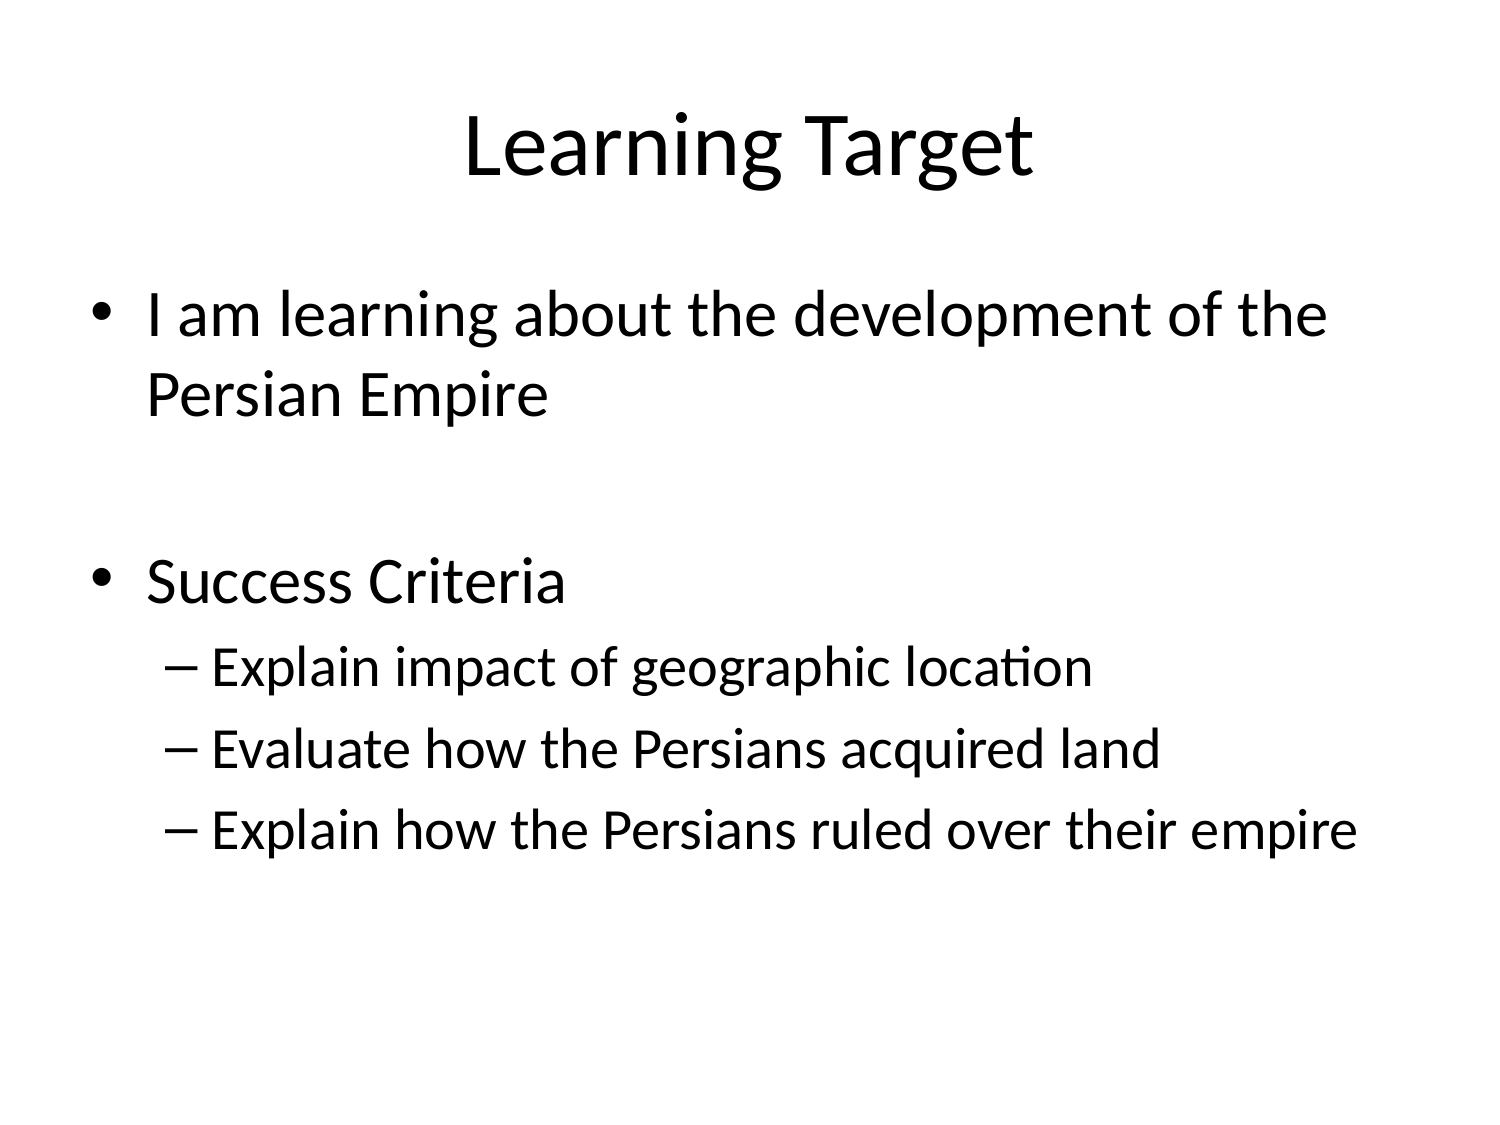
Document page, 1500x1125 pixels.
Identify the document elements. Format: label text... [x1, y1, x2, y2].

list I am learning about the development of the Persian Empire Success Criteria Explain impact of geographic location Evaluate how the Persians acquired land Explain how the Persians ruled over their empire [75, 262, 1425, 1005]
title Learning Target [75, 45, 1425, 233]
